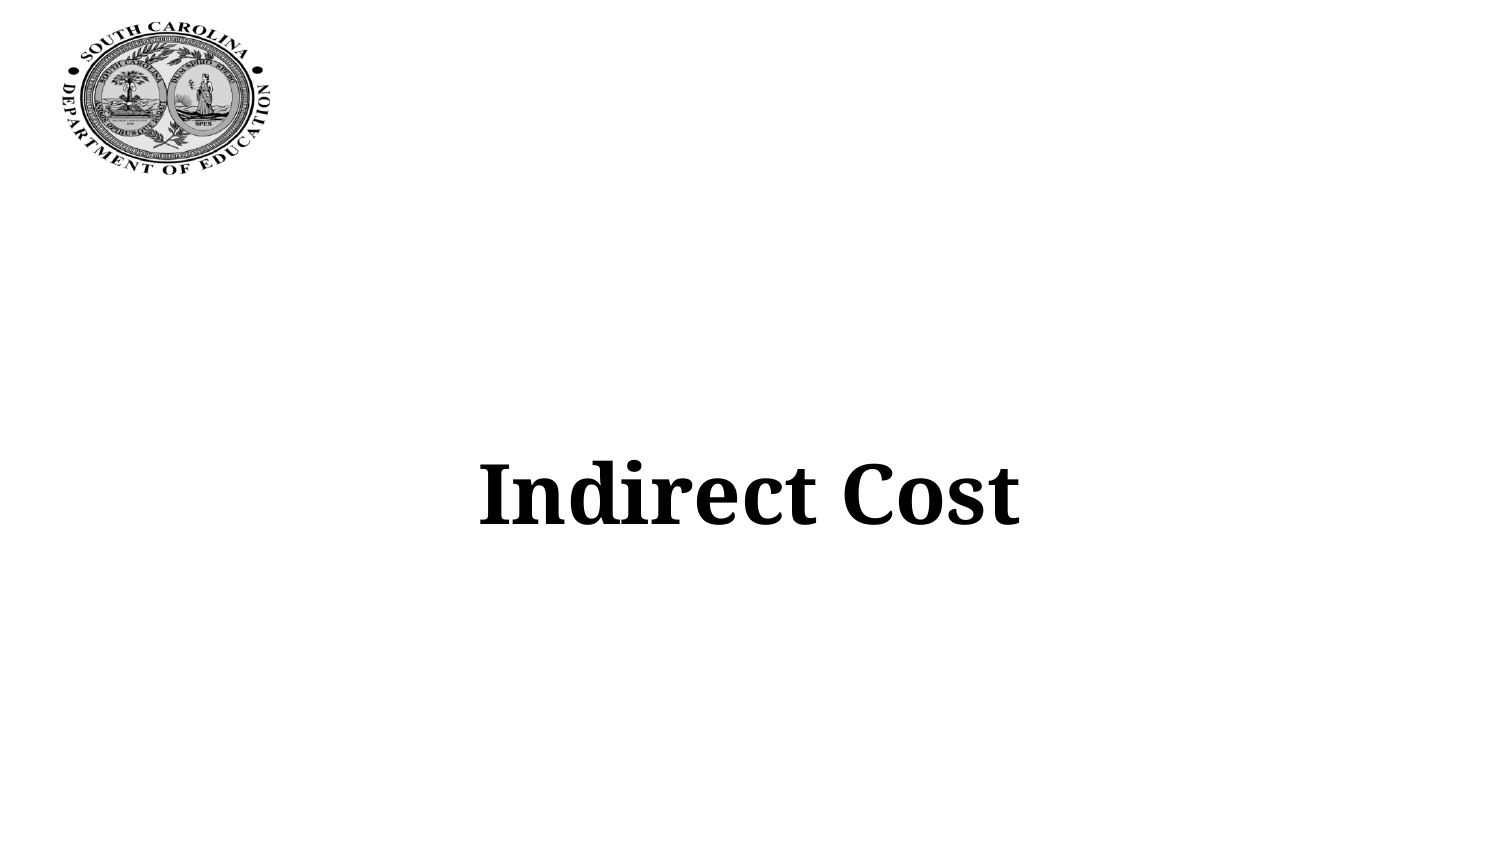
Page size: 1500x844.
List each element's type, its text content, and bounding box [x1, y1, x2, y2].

list Indirect Cost [75, 196, 1425, 754]
picture [50, 18, 280, 179]
